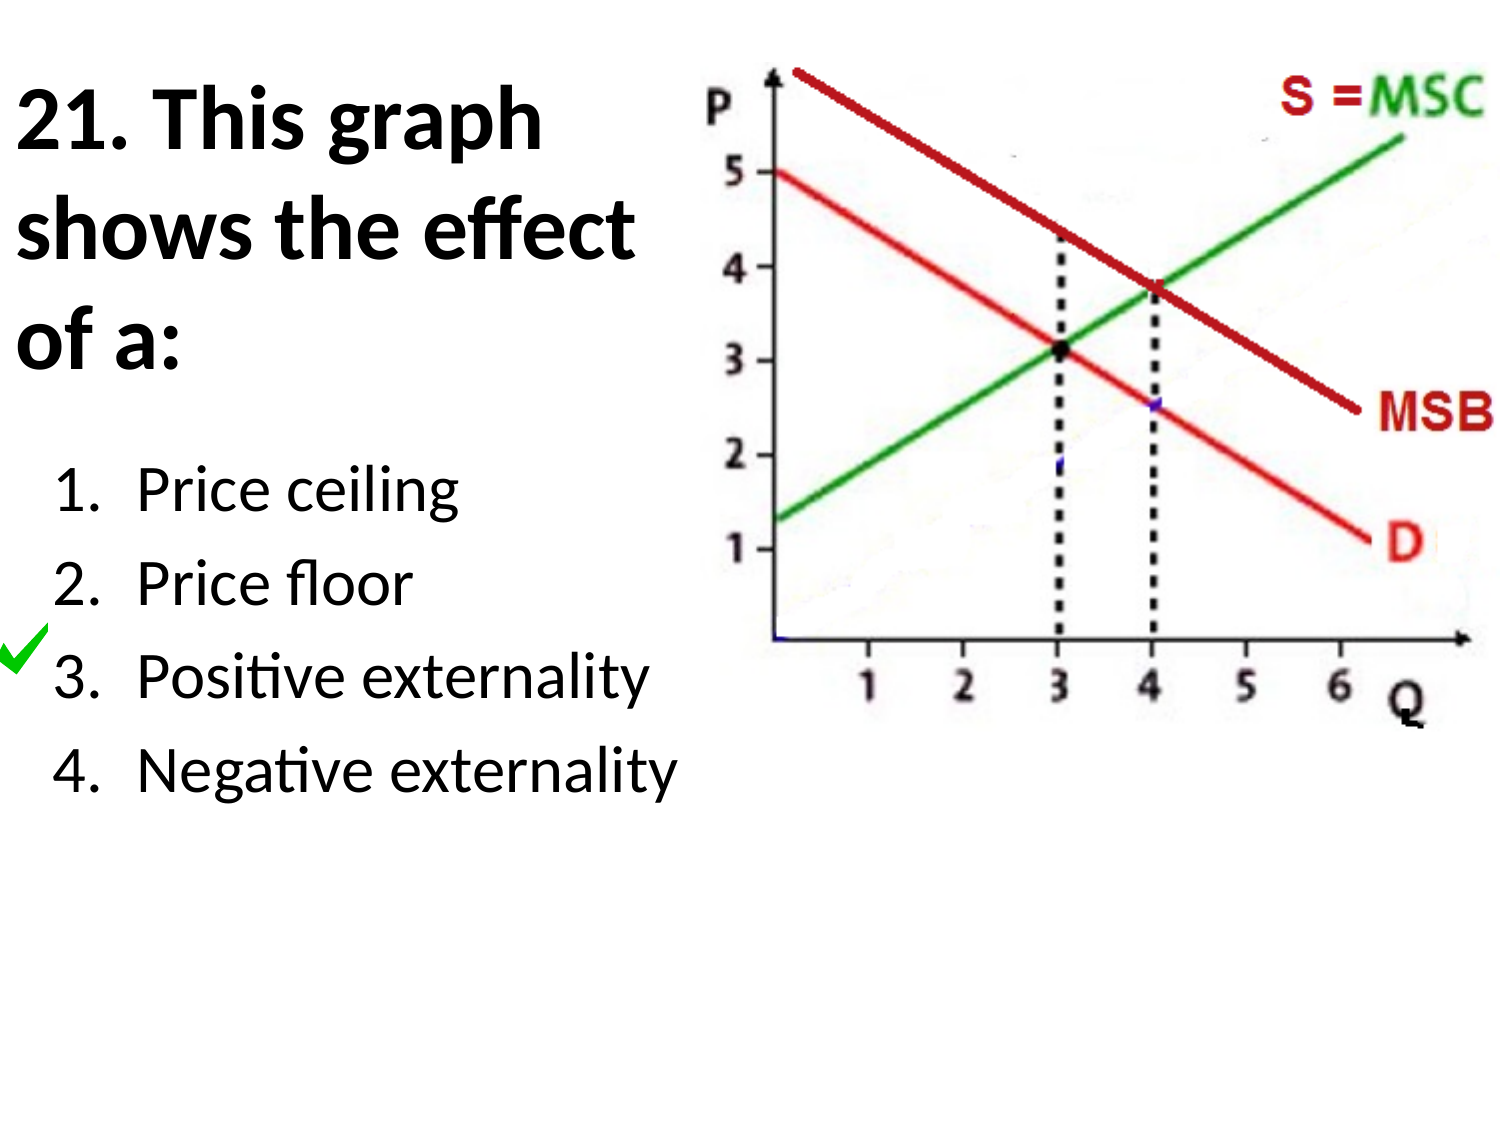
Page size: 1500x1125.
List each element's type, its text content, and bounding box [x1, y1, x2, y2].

list Price ceiling Price floor Positive externality Negative externality [37, 437, 725, 818]
title 21. This graph shows the effect of a: [0, 45, 663, 400]
picture [699, 62, 1500, 736]
text_box [0, 620, 50, 677]
